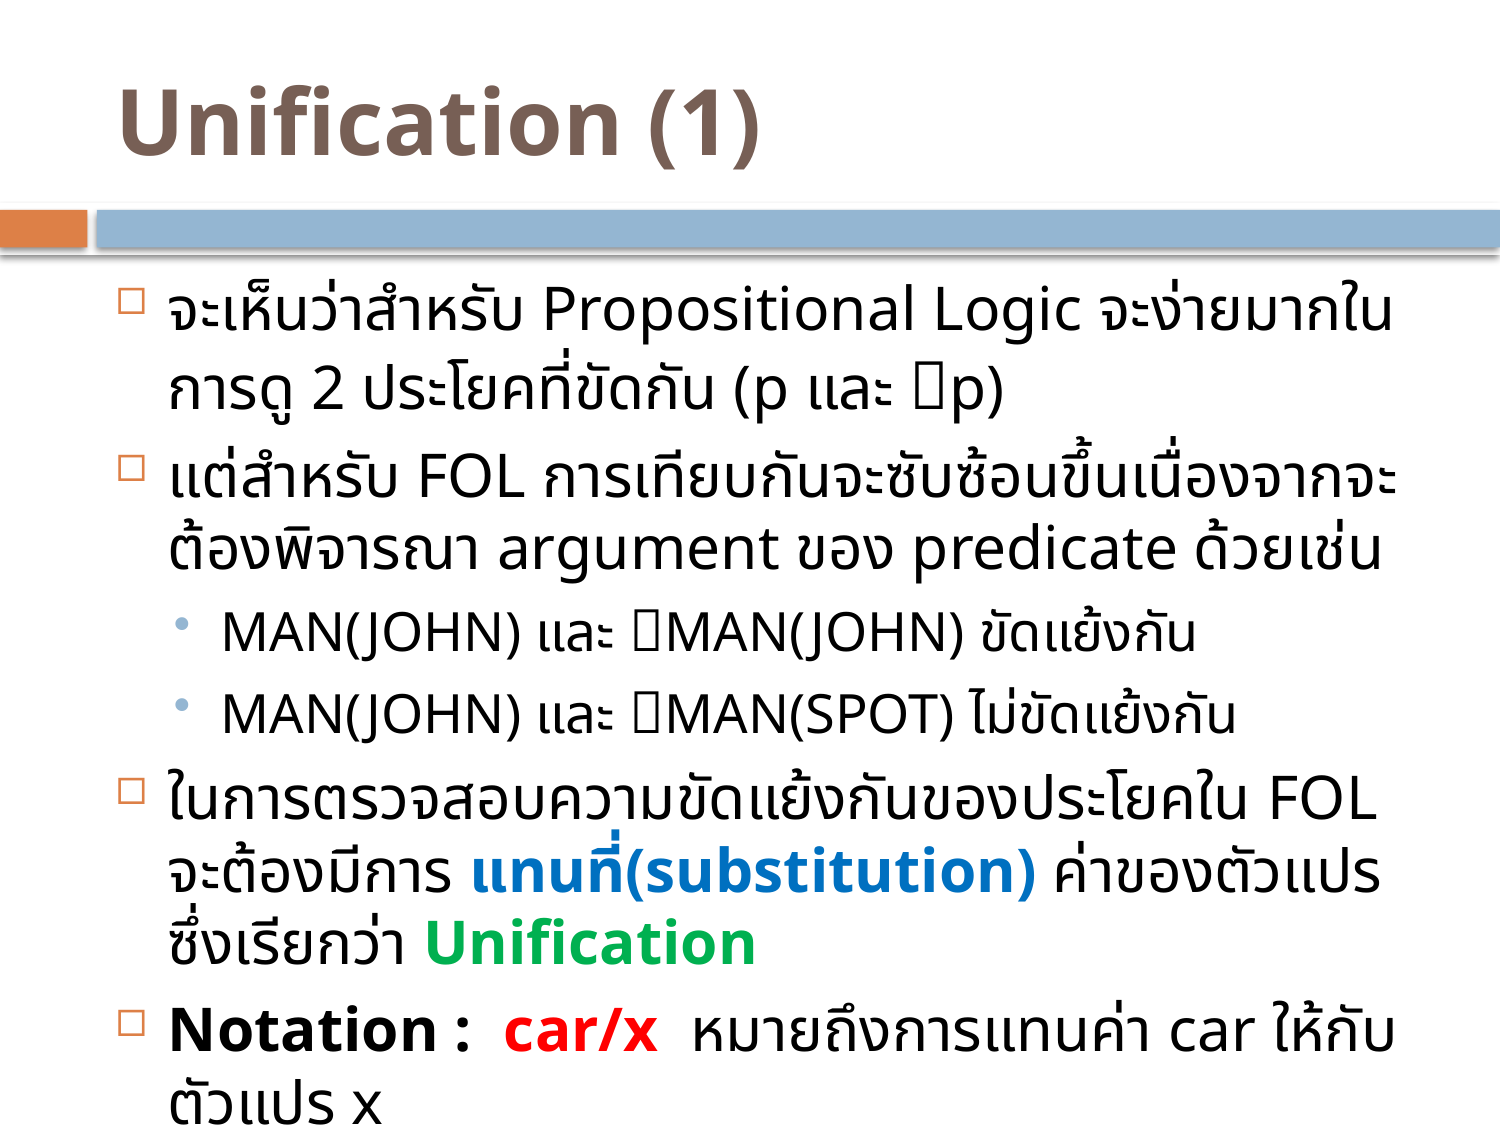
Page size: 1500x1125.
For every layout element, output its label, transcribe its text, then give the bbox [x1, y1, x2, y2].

title Unification (1) [100, 37, 1439, 201]
list จะเห็นว่าสำหรับ Propositional Logic จะง่ายมากในการดู 2 ประโยคที่ขัดกัน (p และ p) แต่สำหรับ FOL การเทียบกันจะซับซ้อนขึ้นเนื่องจากจะต้องพิจารณา argument ของ predicate ด้วยเช่น MAN(JOHN) และ MAN(JOHN) ขัดแย้งกัน MAN(JOHN) และ MAN(SPOT) ไม่ขัดแย้งกัน ในการตรวจสอบความขัดแย้งกันของประโยคใน FOL จะต้องมีการ แทนที่(substitution) ค่าของตัวแปร ซึ่งเรียกว่า Unification Notation : car/x หมายถึงการแทนค่า car ให้กับตัวแปร x [100, 262, 1439, 1001]
